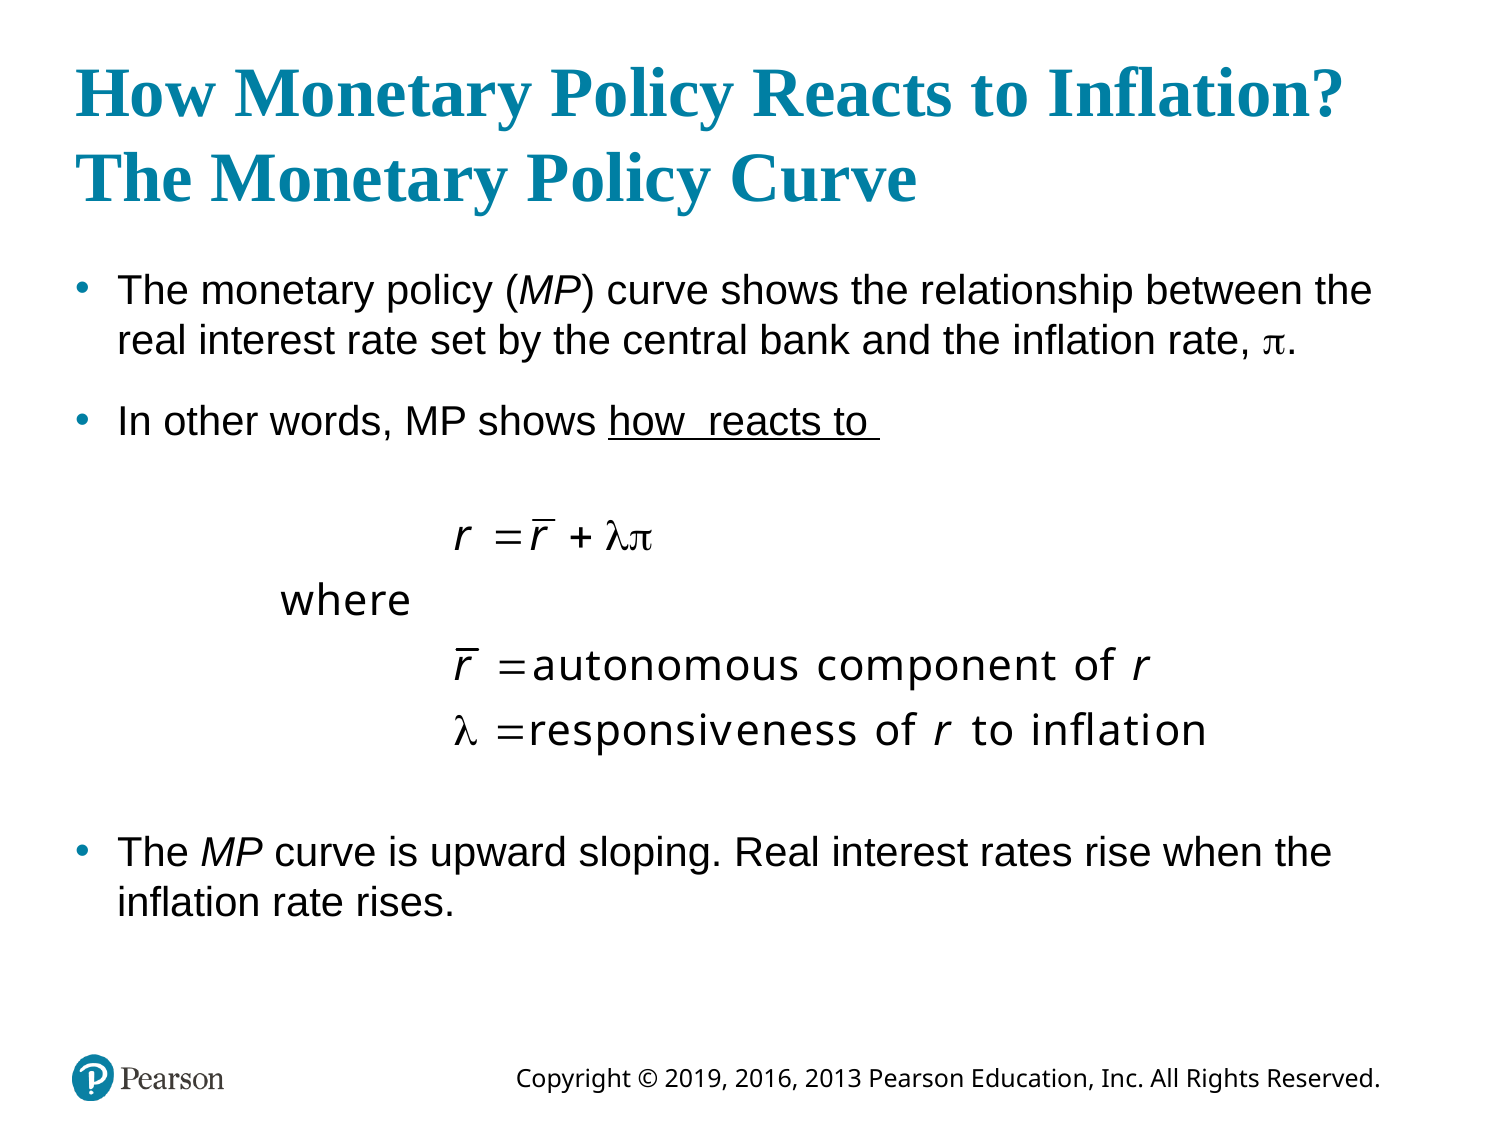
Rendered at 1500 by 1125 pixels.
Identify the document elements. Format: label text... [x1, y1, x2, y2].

list The MP curve is upward sloping. Real interest rates rise when the inflation rate rises. [75, 825, 1425, 1005]
picture [81, 1064, 107, 1089]
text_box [274, 509, 1213, 763]
picture [99, 1054, 224, 1101]
title How Monetary Policy Reacts to Inflation? The Monetary Policy Curve [75, 35, 1425, 216]
picture [72, 1054, 89, 1072]
picture [72, 1087, 83, 1101]
